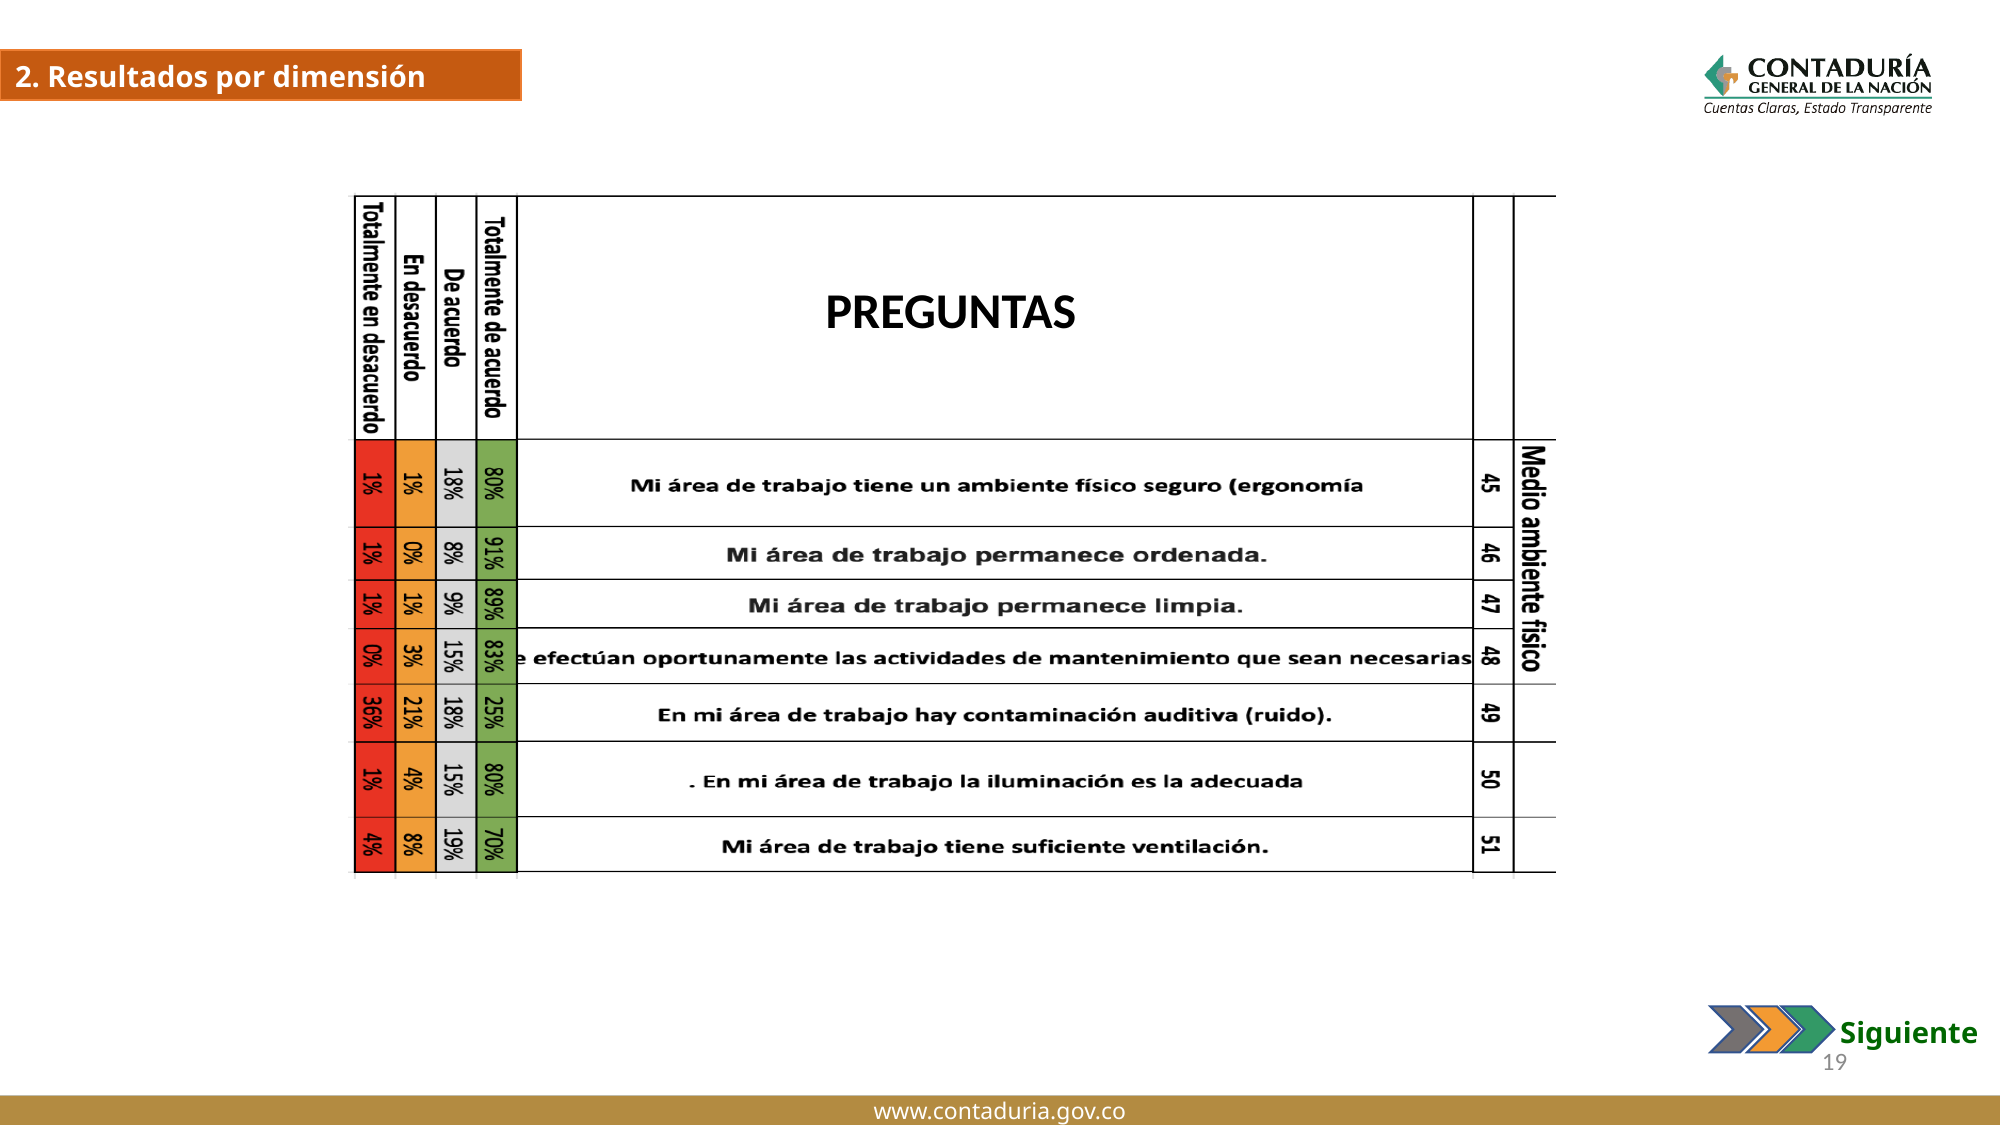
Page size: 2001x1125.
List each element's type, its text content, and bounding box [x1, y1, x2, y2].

slide_number 19 [1412, 1029, 1863, 1090]
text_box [1710, 1006, 2000, 1054]
text_box 2. Resultados por dimensión [0, 50, 521, 101]
picture [0, 0, 2000, 1125]
